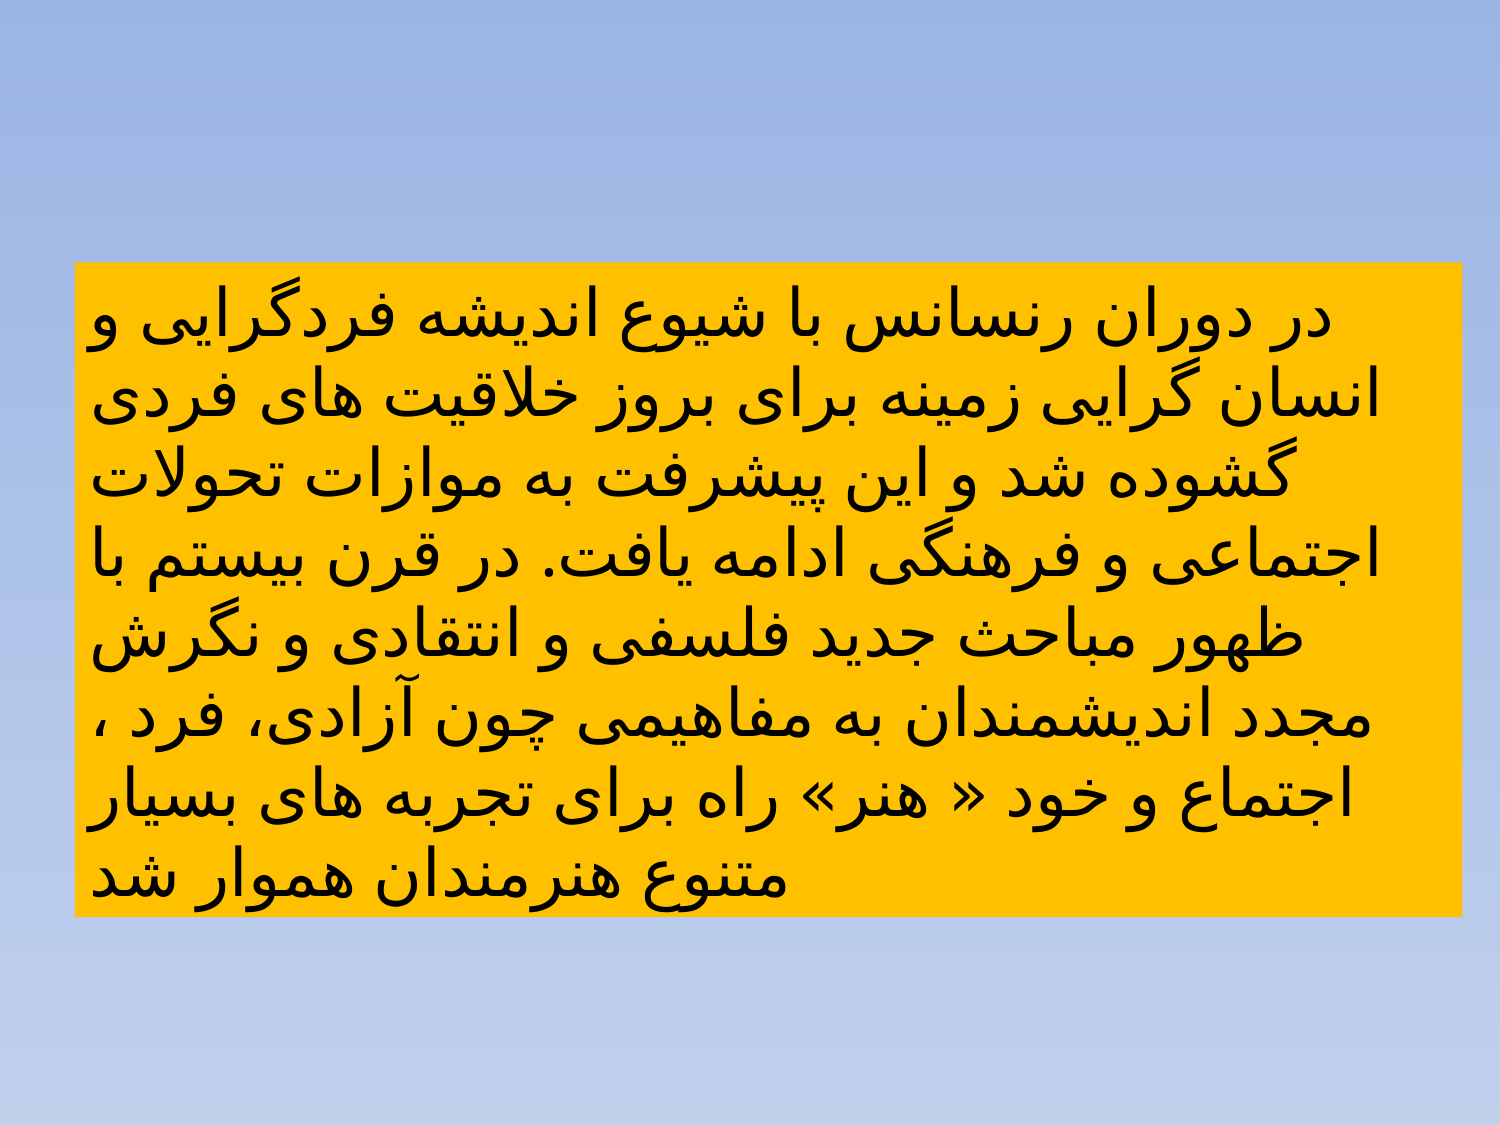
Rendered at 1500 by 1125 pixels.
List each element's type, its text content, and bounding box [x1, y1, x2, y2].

text_box در دوران رنسانس با شیوع اندیشه فردگرایی و انسان گرایی زمینه برای بروز خلاقیت های فردی گشوده شد و این پیشرفت به موازات تحولات اجتماعی و فرهنگی ادامه یافت. در قرن بیستم با ظهور مباحث جدید فلسفی و انتقادی و نگرش مجدد اندیشمندان به مفاهیمی چون آزادی، فرد ، اجتماع و خود « هنر» راه برای تجربه های بسیار متنوع هنرمندان هموار شد [75, 262, 1463, 917]
